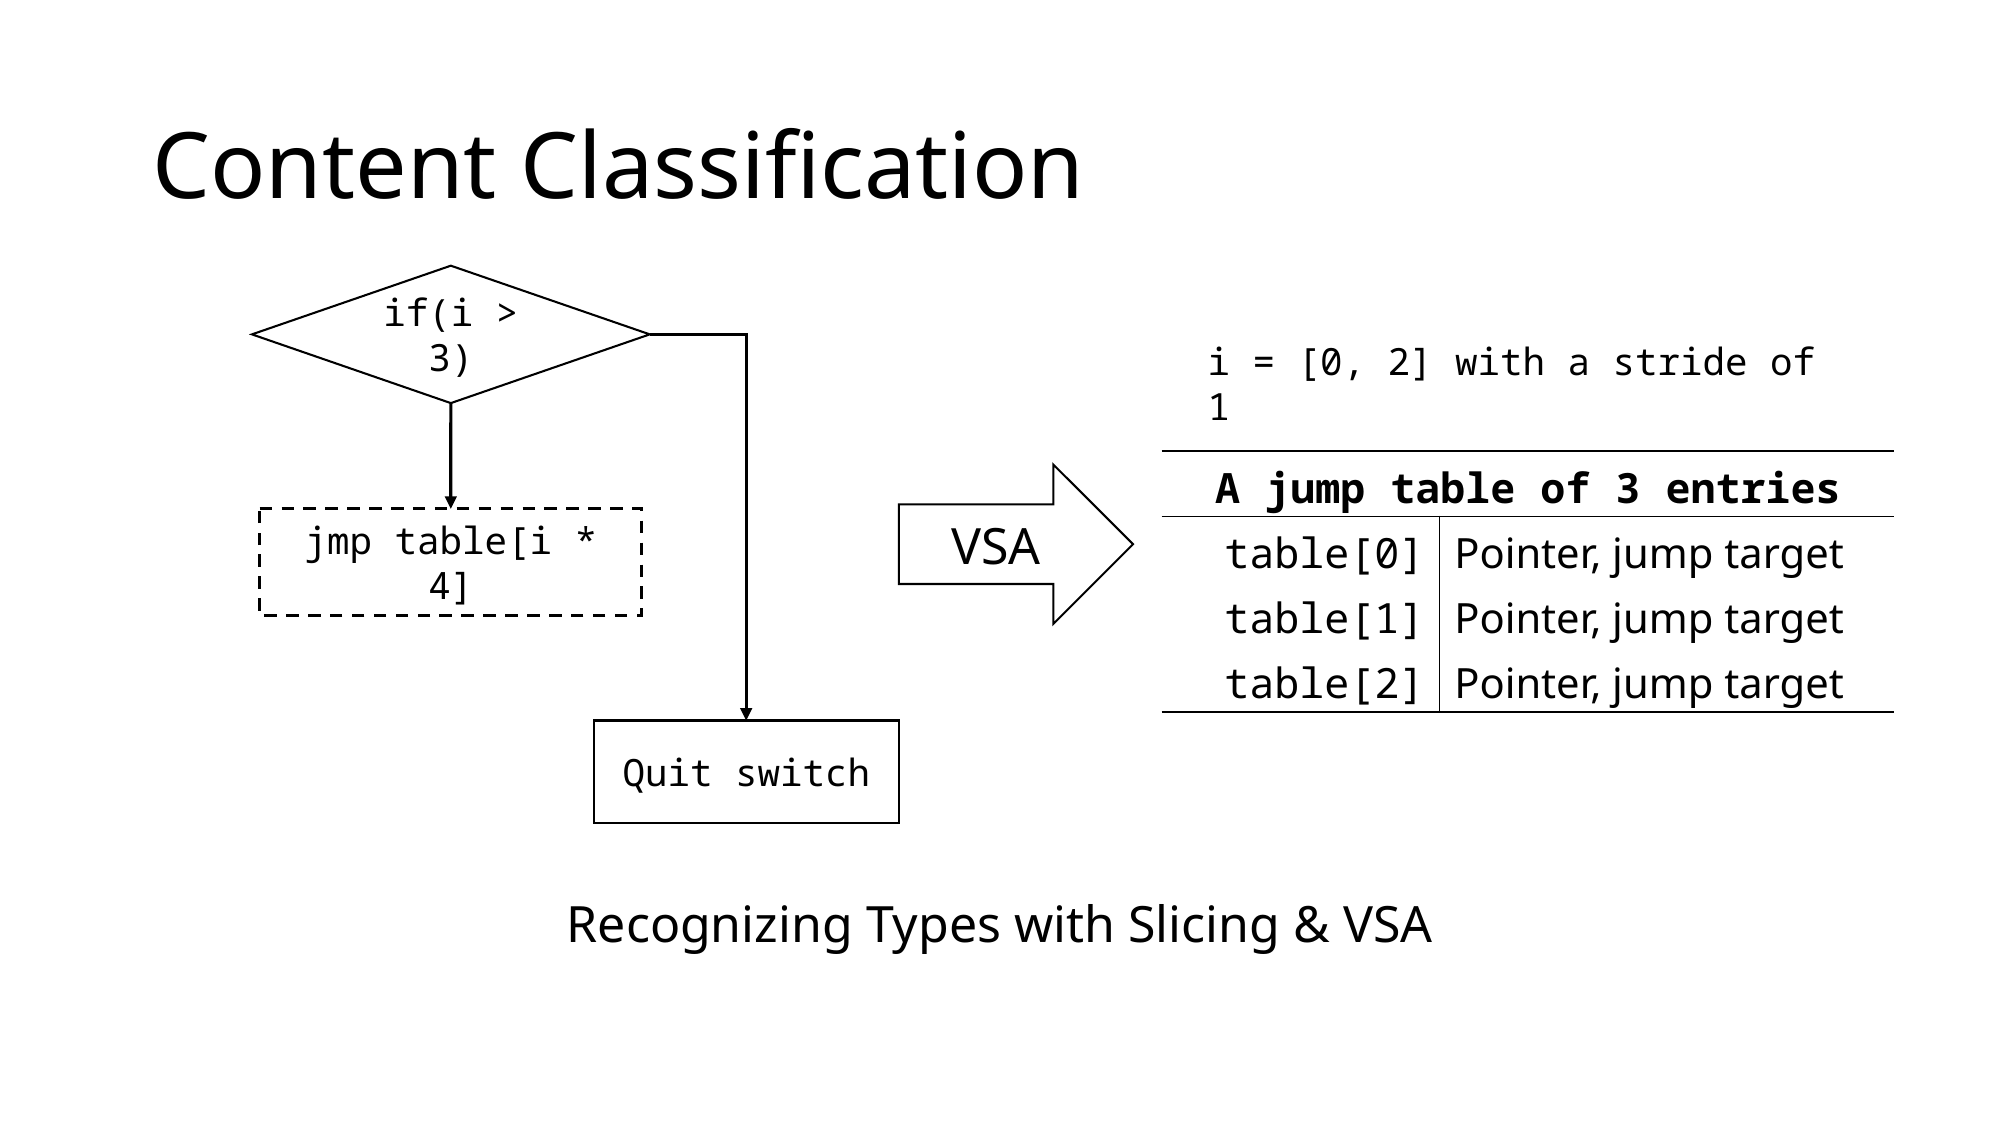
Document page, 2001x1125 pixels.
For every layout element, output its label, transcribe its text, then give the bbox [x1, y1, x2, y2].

table_header A jump table of 3 entries [1162, 452, 1894, 516]
table_cell table[1] [1162, 582, 1439, 647]
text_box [251, 265, 899, 823]
table_cell table[0] [1162, 517, 1439, 582]
table_cell table[2] [1162, 647, 1439, 711]
text_box i = [0, 2] with a stride of 1 [1192, 330, 1863, 436]
table_cell Pointer, jump target [1440, 517, 1894, 582]
table_cell Pointer, jump target [1440, 582, 1894, 647]
text_box VSA [899, 462, 1135, 627]
text_box Recognizing Types with Slicing & VSA [407, 885, 1593, 961]
table_cell Pointer, jump target [1440, 647, 1894, 711]
title Content Classification [137, 59, 1863, 278]
